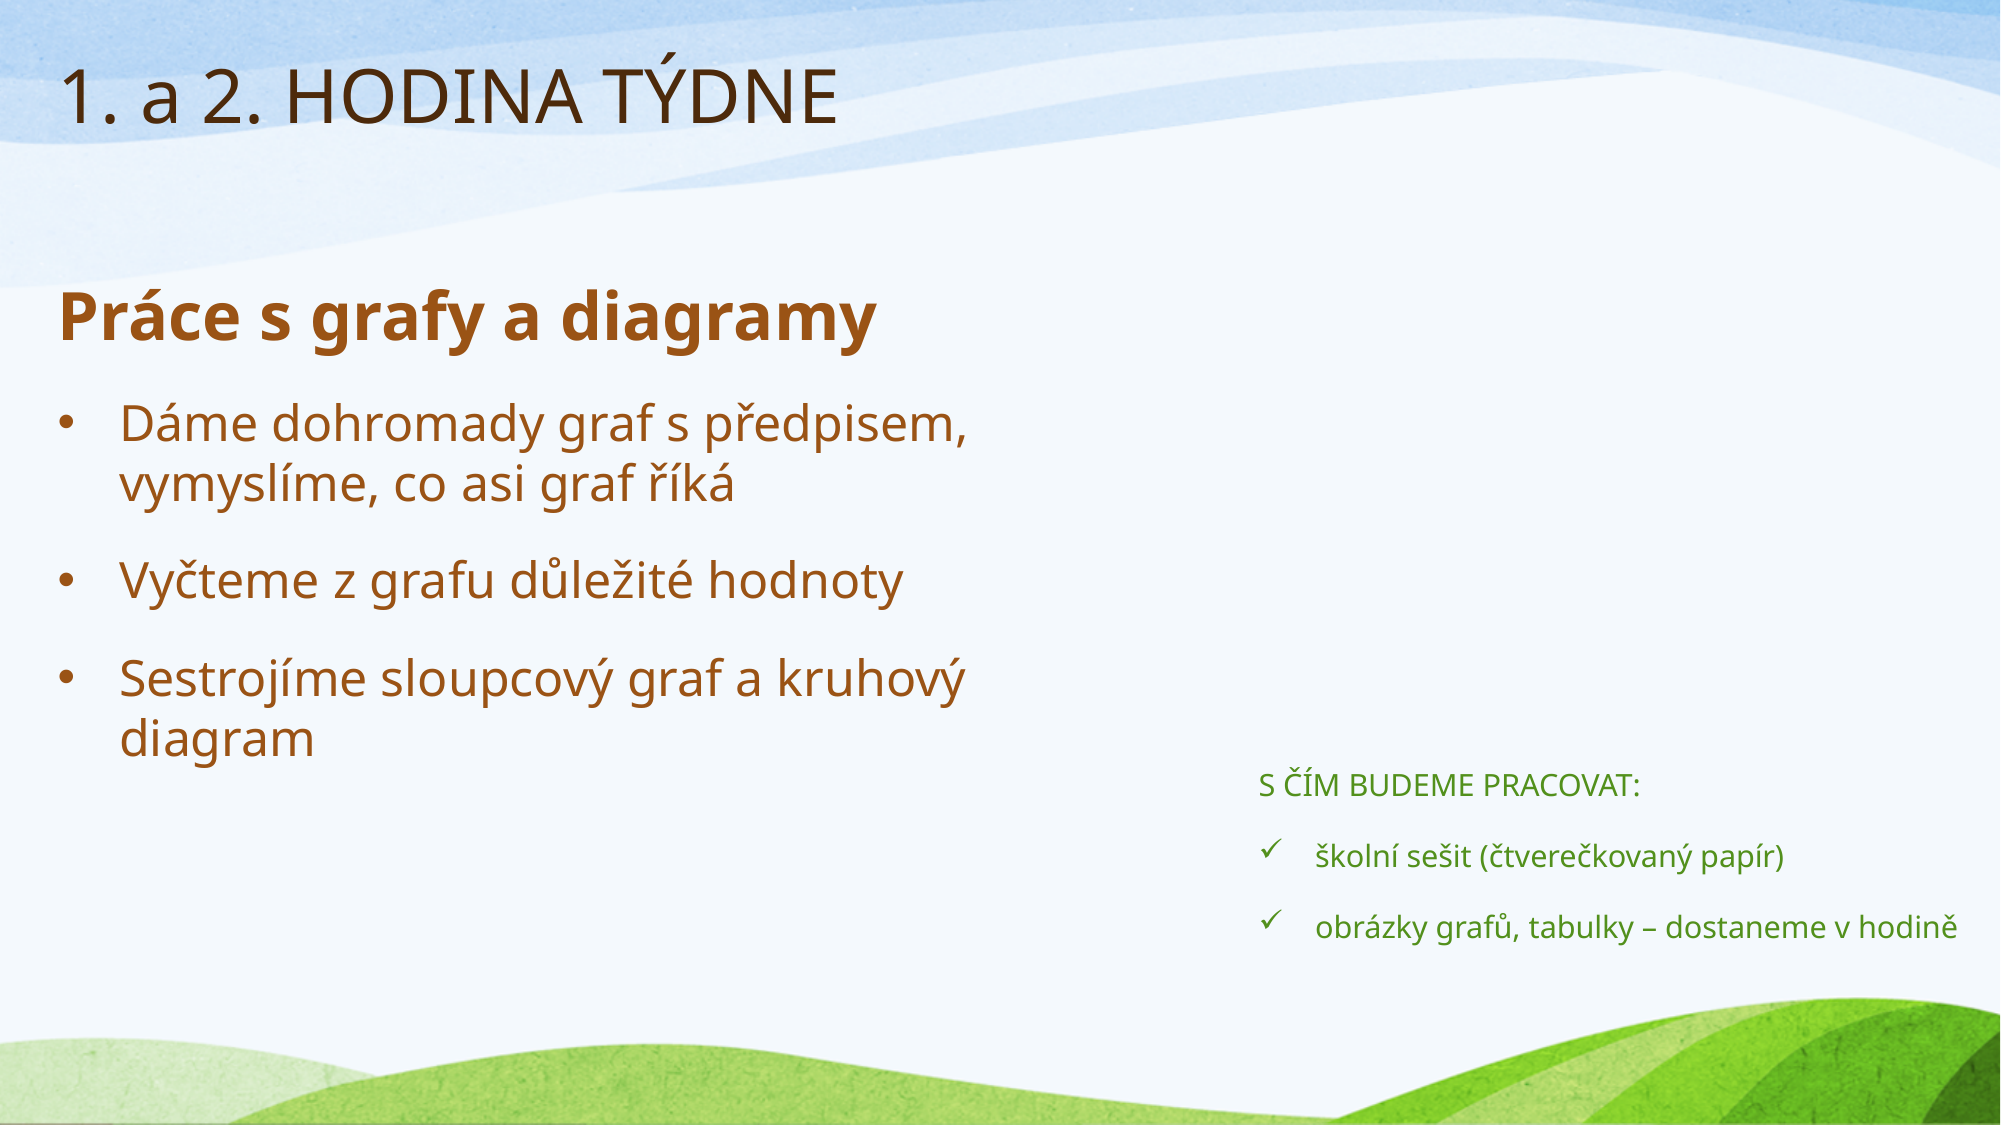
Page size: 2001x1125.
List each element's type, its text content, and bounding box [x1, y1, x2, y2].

list Práce s grafy a diagramy Dáme dohromady graf s předpisem, vymyslíme, co asi graf říká Vyčteme z grafu důležité hodnoty Sestrojíme sloupcový graf a kruhový diagram [42, 266, 1184, 954]
picture [0, 0, 2001, 1125]
list S ČÍM BUDEME PRACOVAT: školní sešit (čtverečkovaný papír) obrázky grafů, tabulky – dostaneme v hodině [1243, 758, 1976, 987]
title 1. a 2. HODINA TÝDNE [42, 0, 1693, 147]
